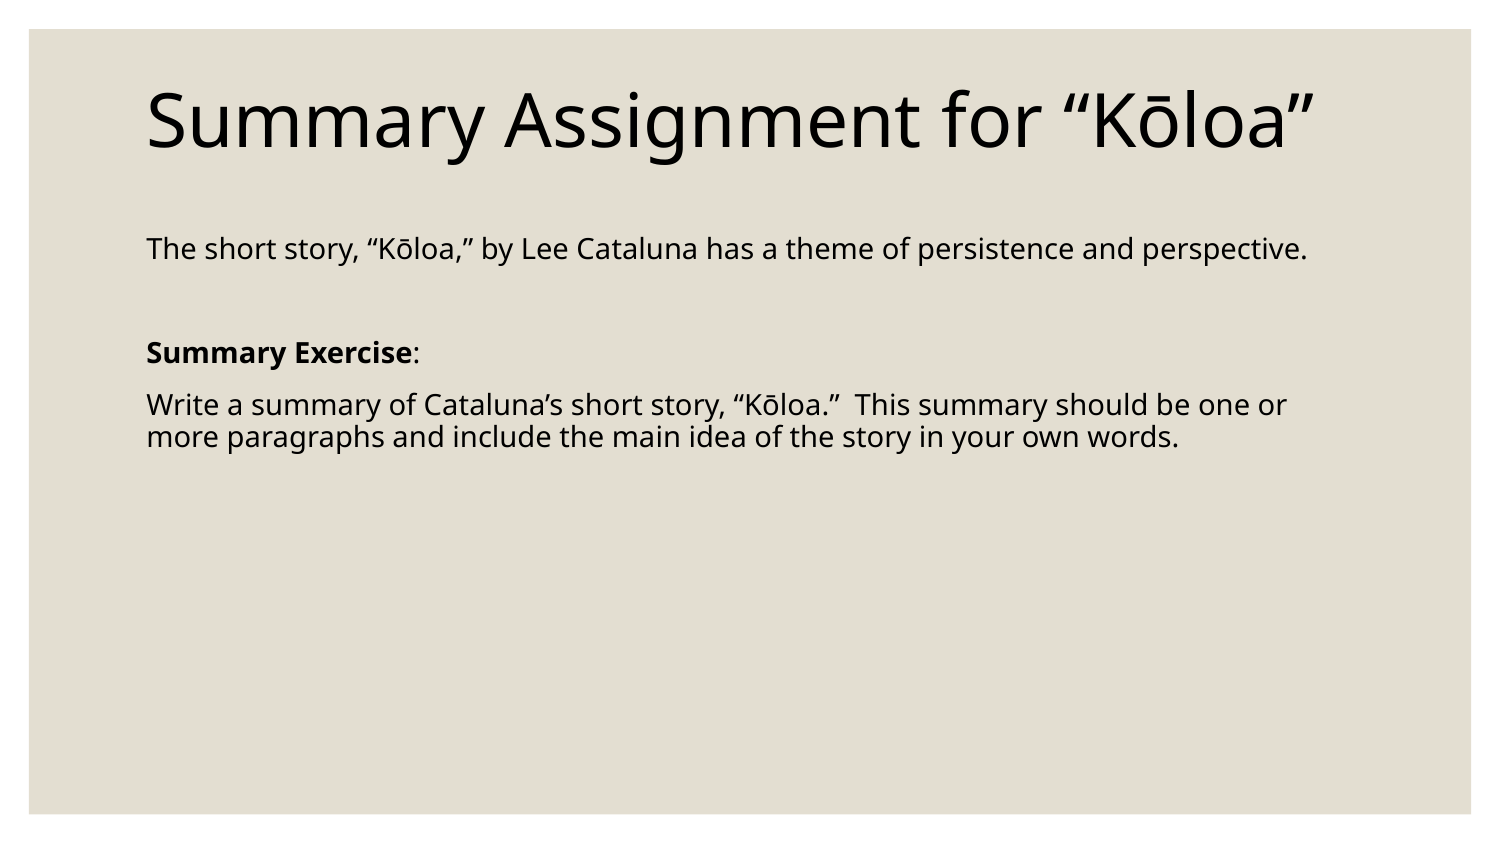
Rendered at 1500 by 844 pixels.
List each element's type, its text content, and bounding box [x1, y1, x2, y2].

title Summary Assignment for “Kōloa” [131, 79, 1369, 218]
list The short story, “Kōloa,” by Lee Cataluna has a theme of persistence and perspective. Summary Exercise: Write a summary of Cataluna’s short story, “Kōloa.” This summary should be one or more paragraphs and include the main idea of the story in your own words. [131, 218, 1369, 743]
